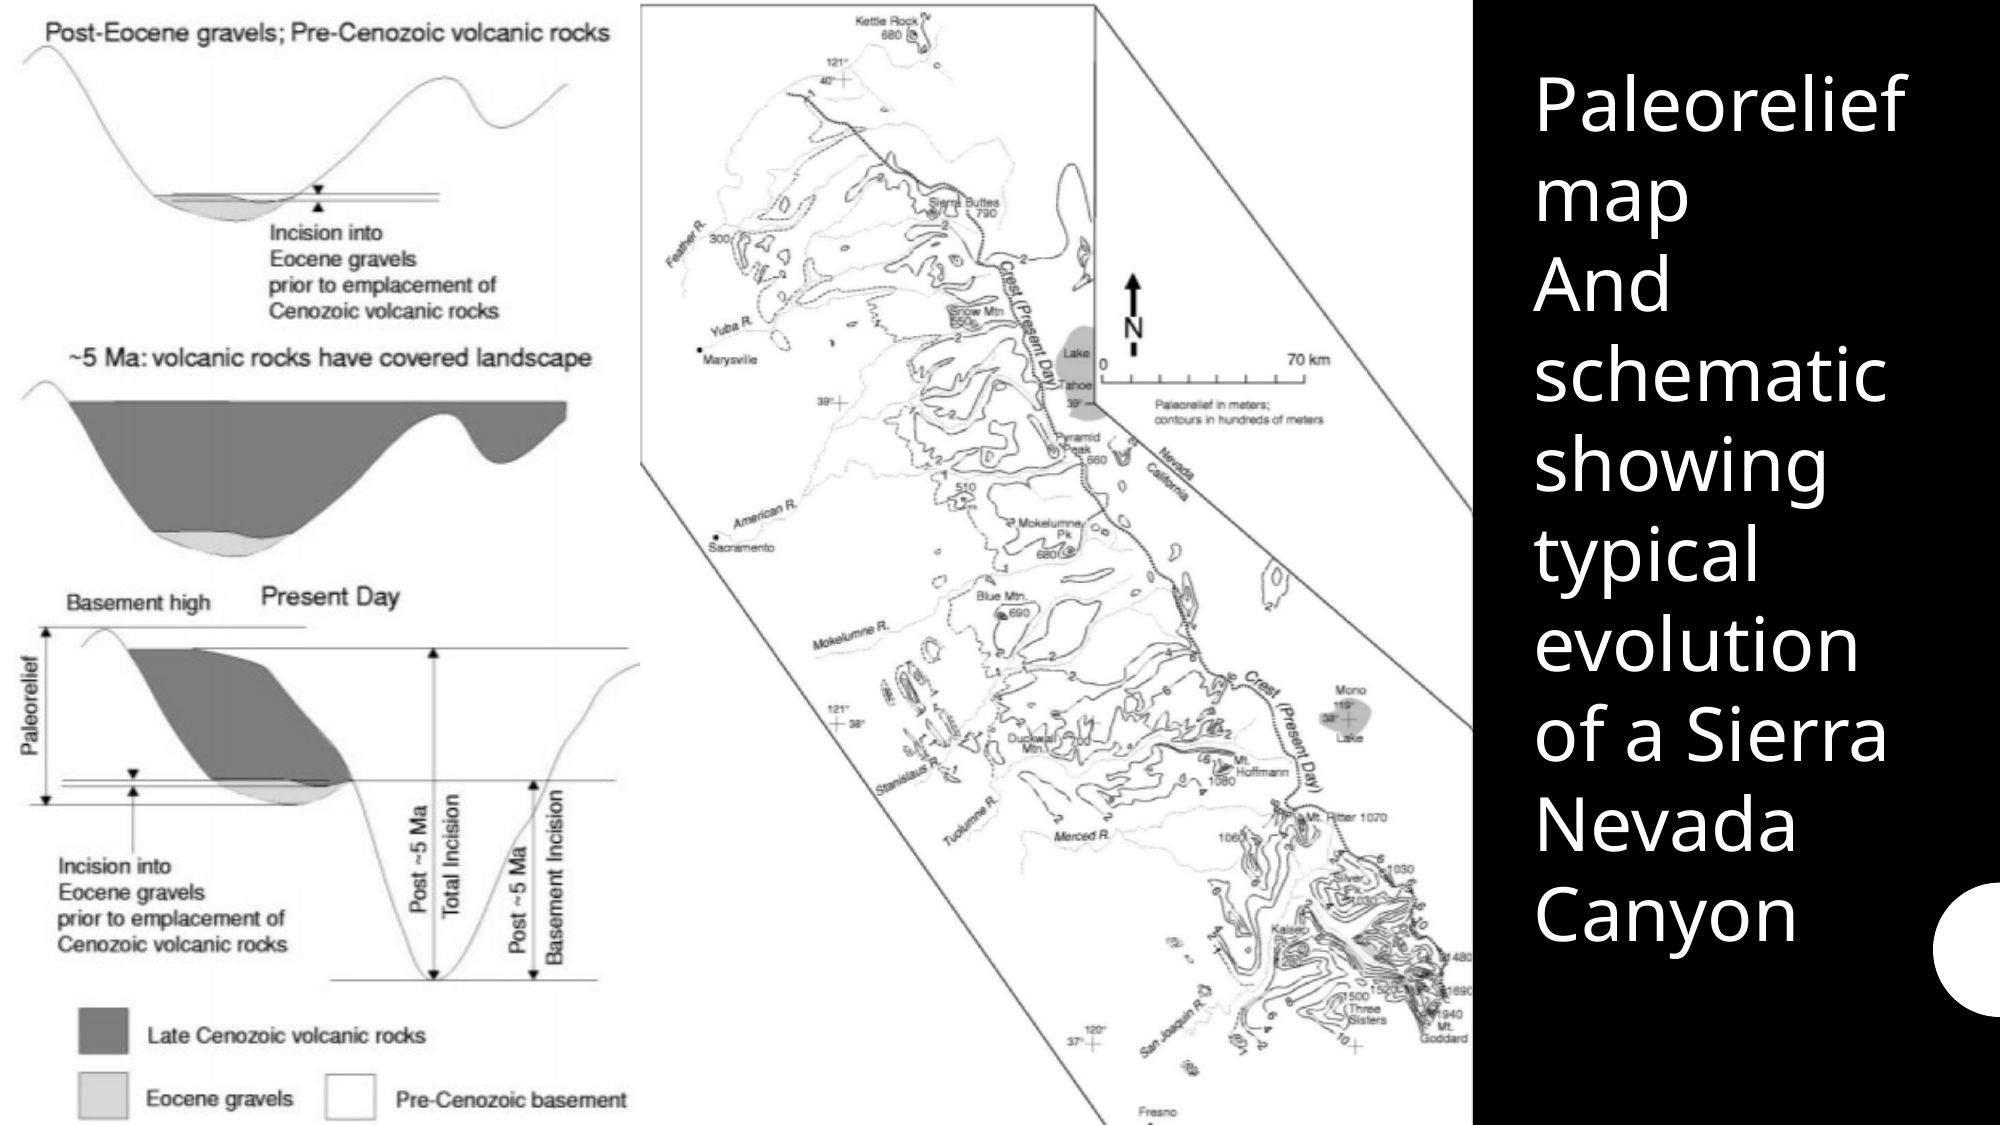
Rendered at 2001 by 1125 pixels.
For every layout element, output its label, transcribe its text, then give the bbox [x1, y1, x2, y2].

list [640, 0, 1473, 1125]
text_box [1933, 882, 2000, 1017]
text_box Paleorelief map And schematic showing typical evolution of a Sierra Nevada Canyon [1519, 49, 1933, 964]
picture [0, 0, 640, 1125]
